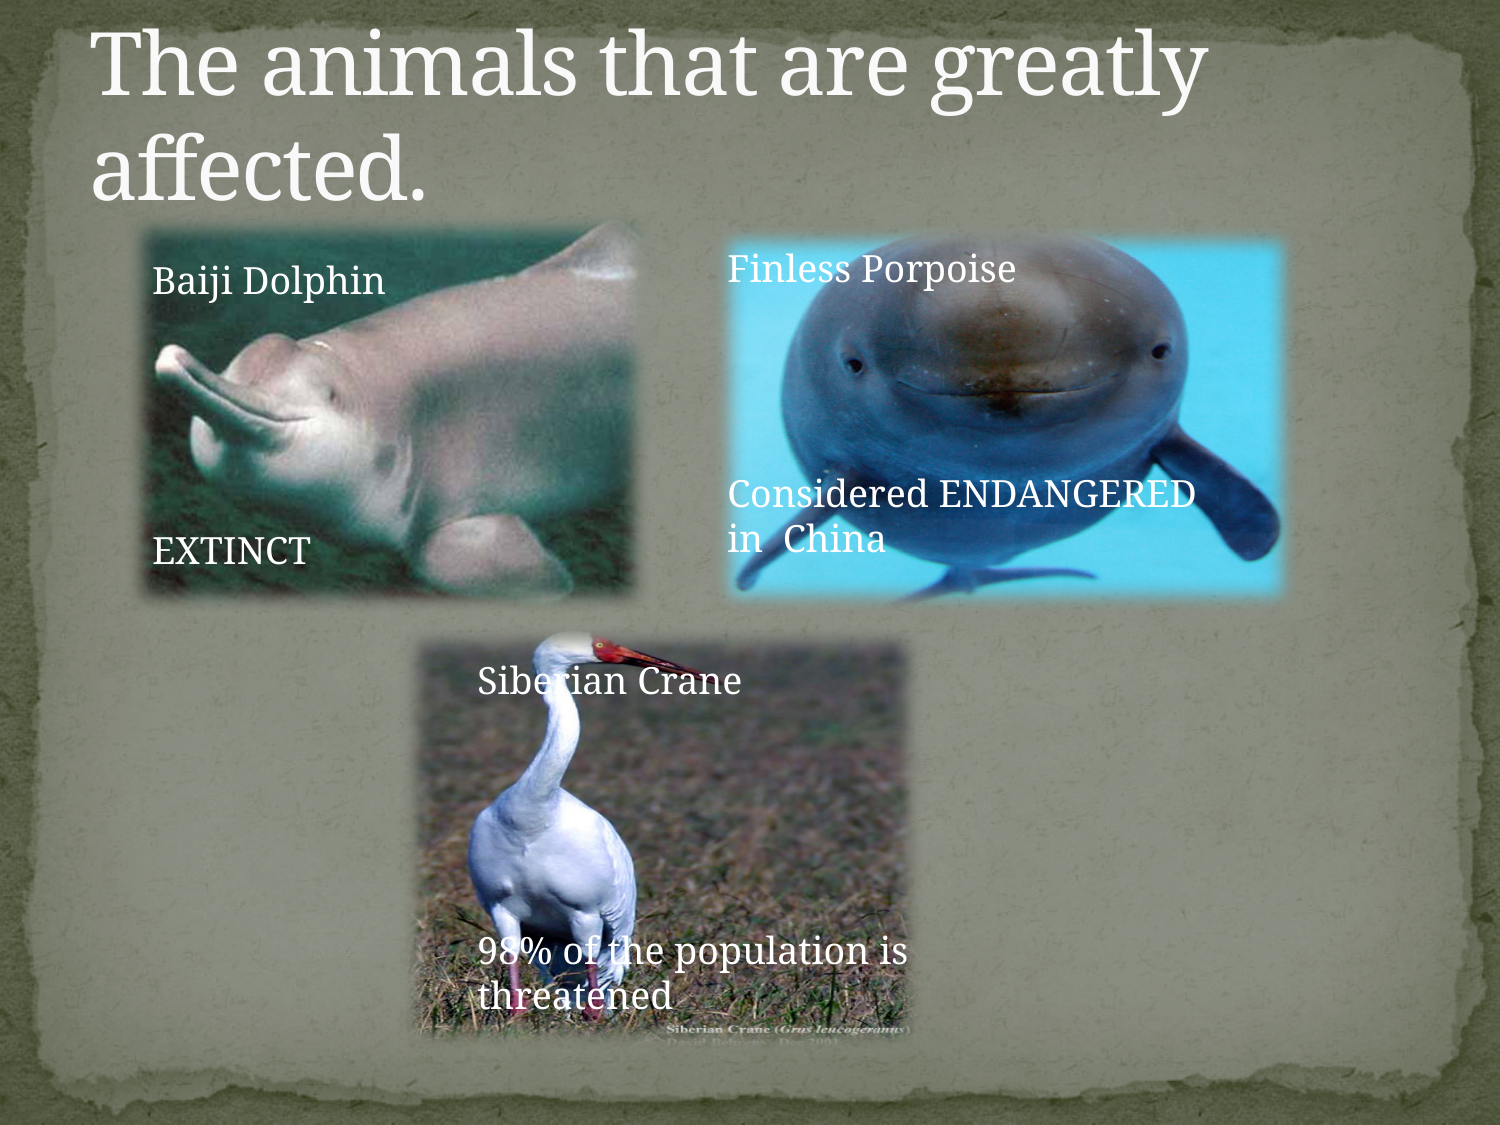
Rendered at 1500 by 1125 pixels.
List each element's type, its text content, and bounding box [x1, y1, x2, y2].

title The animals that are greatly affected. [74, 24, 1425, 225]
picture [714, 226, 1299, 612]
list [127, 214, 650, 612]
text_box Siberian Crane 98% of the population is threatened [462, 649, 988, 1125]
picture [401, 626, 925, 1050]
